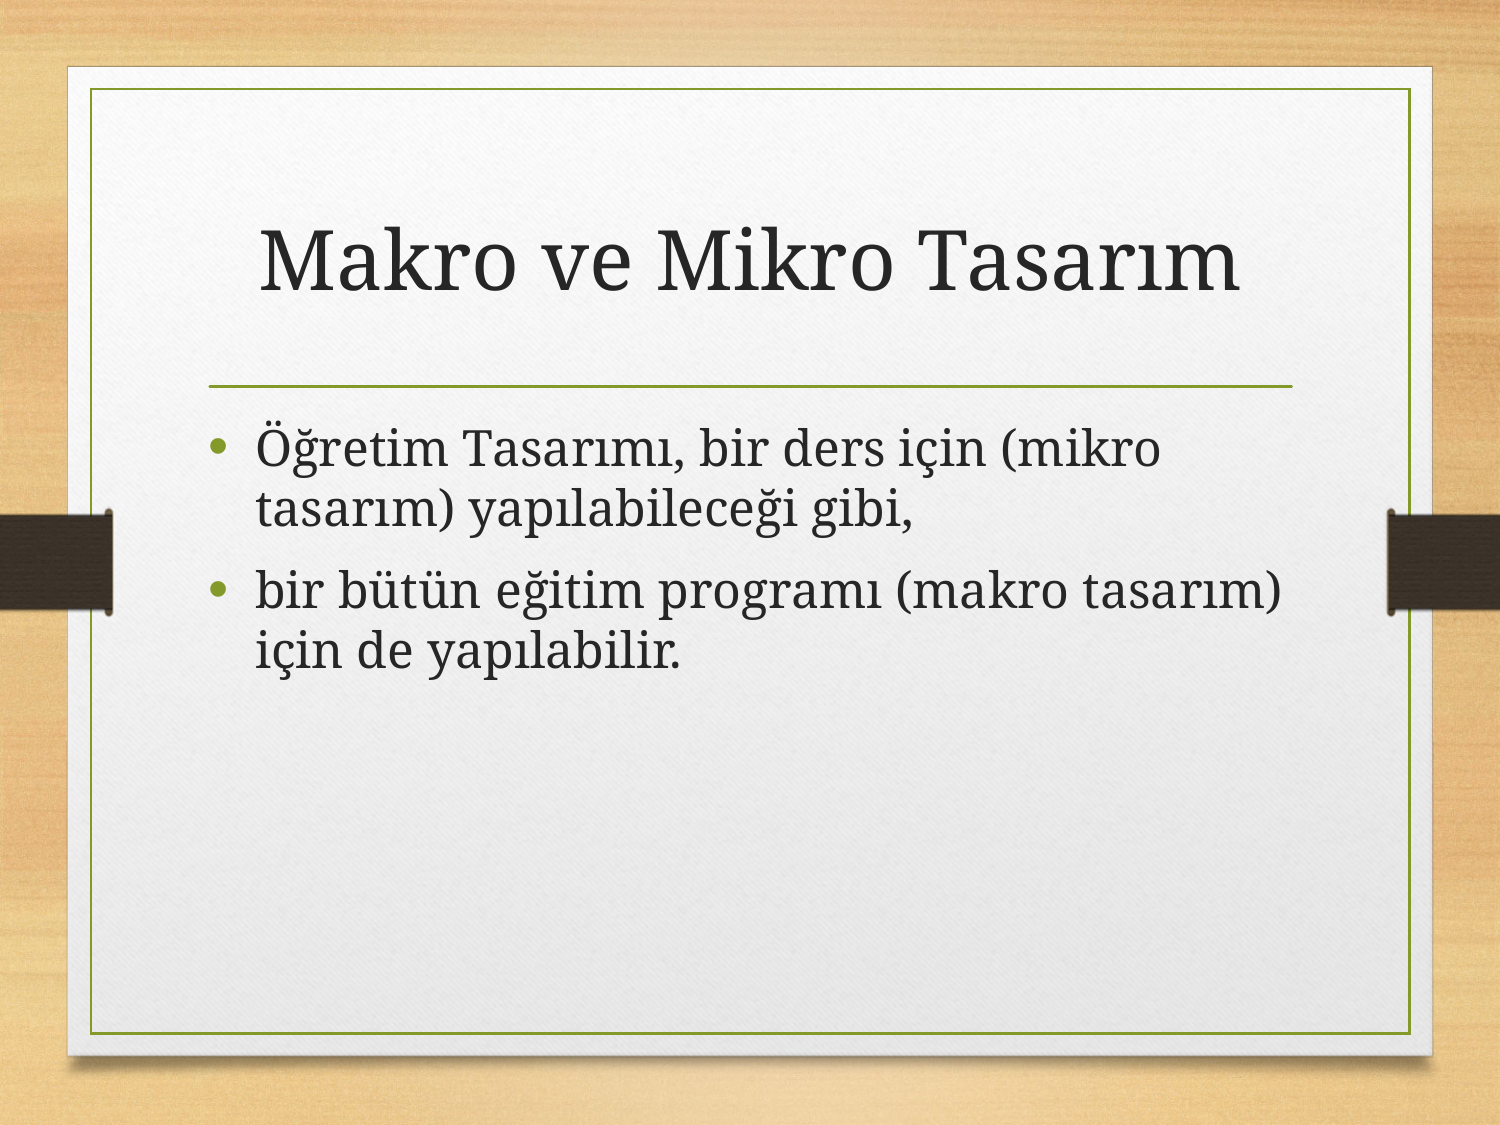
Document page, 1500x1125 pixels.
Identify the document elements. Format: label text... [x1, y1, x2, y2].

list Öğretim Tasarımı, bir ders için (mikro tasarım) yapılabileceği gibi, bir bütün eğitim programı (makro tasarım) için de yapılabilir. [193, 408, 1309, 974]
picture [0, 0, 1500, 1125]
title Makro ve Mikro Tasarım [193, 150, 1309, 365]
